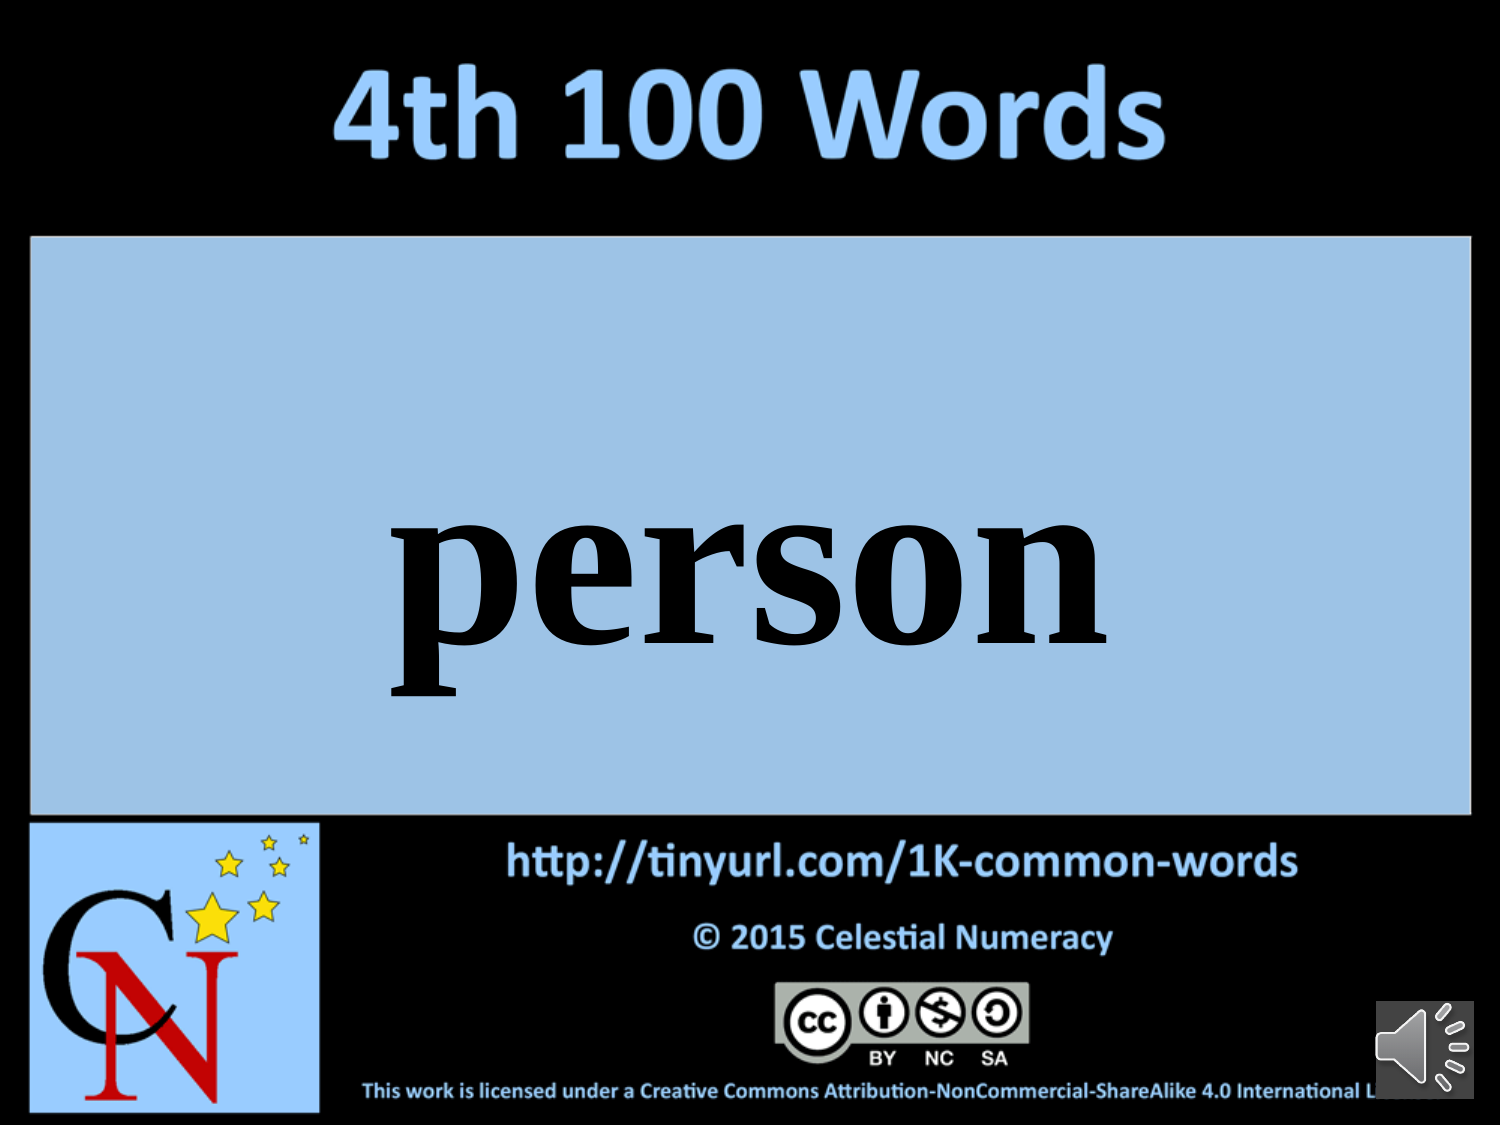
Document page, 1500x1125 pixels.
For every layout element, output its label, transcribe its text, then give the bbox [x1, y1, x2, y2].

title person [103, 453, 1397, 672]
picture [0, 0, 1500, 1125]
